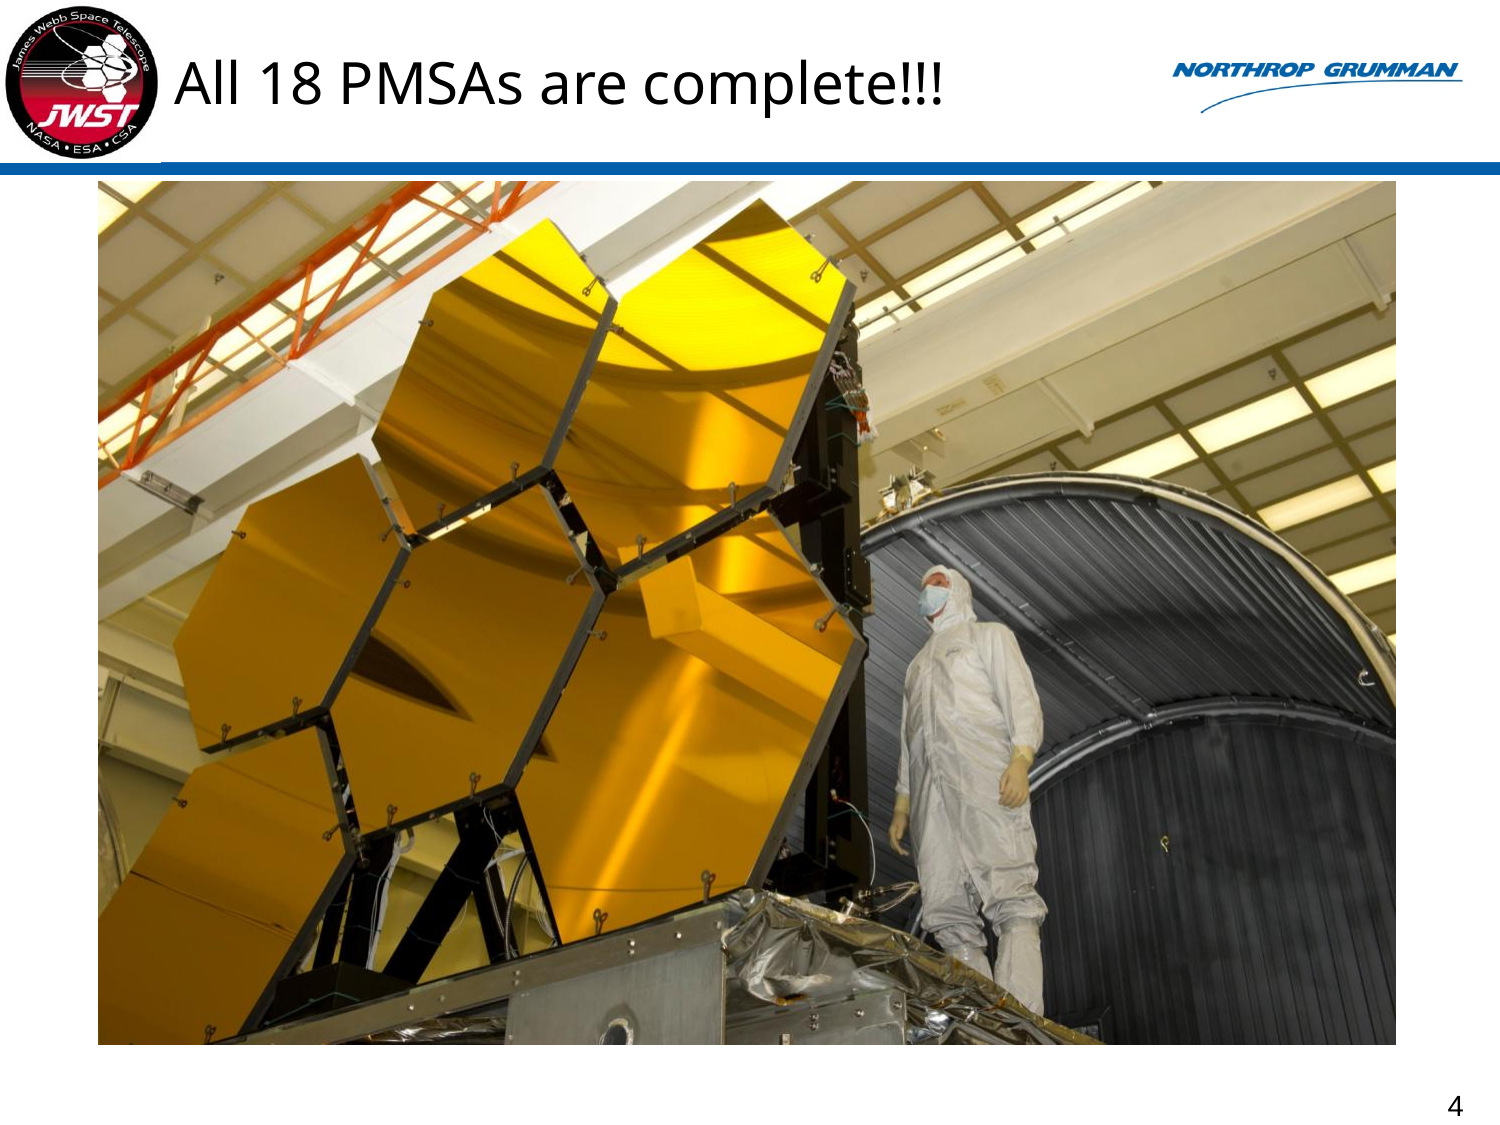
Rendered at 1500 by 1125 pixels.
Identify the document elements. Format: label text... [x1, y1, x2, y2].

picture [0, 2, 161, 163]
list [97, 180, 1396, 1045]
picture [1153, 46, 1480, 124]
title All 18 PMSAs are complete!!! [159, 12, 1138, 151]
text_box 4 [1432, 1080, 1500, 1123]
